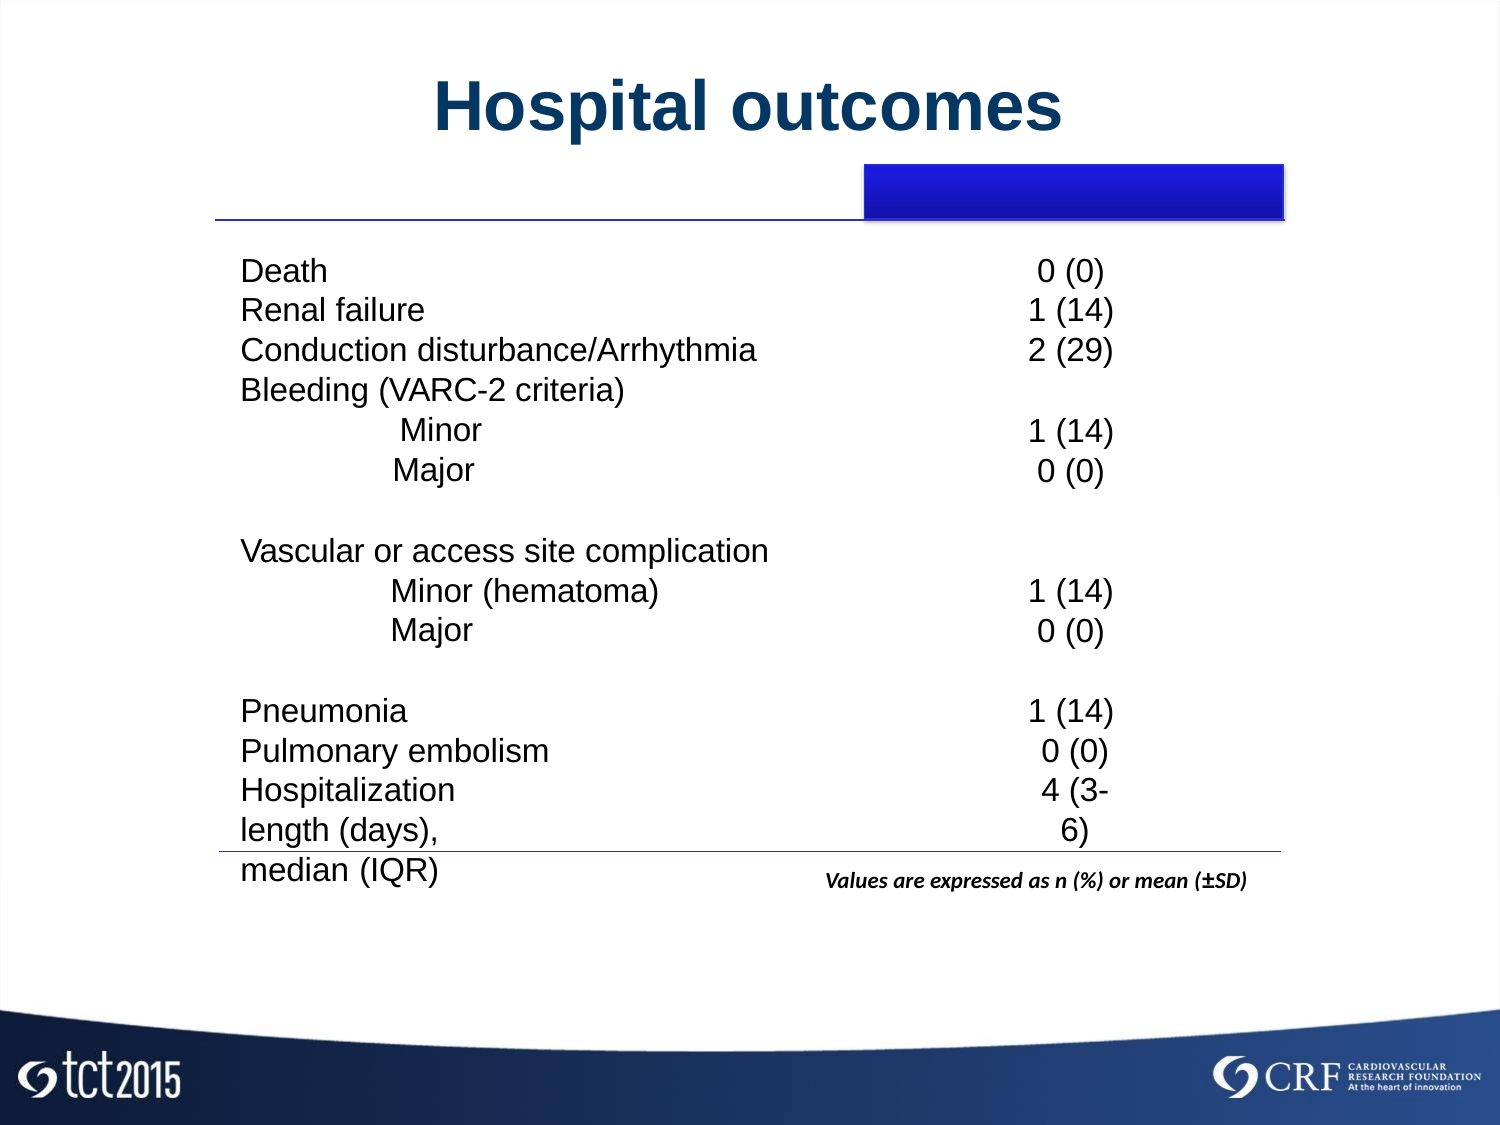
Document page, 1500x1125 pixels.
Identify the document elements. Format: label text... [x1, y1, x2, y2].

text_box 0 (0) 1 (14) 2 (29) [1025, 248, 1117, 369]
text_box Values are expressed as n (%) or mean (±SD) [822, 864, 1259, 893]
text_box 1 (14) 0 (0) 4 (3-6) [1020, 688, 1123, 849]
text_box Vascular or access site complication Minor (hematoma) Major [238, 528, 778, 649]
picture [0, 0, 1500, 1125]
text_box [856, 160, 1291, 230]
text_box 1 (14) 0 (0) [1025, 568, 1117, 649]
title Hospital outcomes [95, 31, 1405, 248]
text_box [864, 164, 1283, 219]
text_box Death Renal failure Conduction disturbance/Arrhythmia Bleeding (VARC-2 criteria) Minor Major [238, 248, 762, 489]
text_box 1 (14) 0 (0) [1025, 408, 1117, 489]
text_box Pneumonia Pulmonary embolism Hospitalization length (days), median (IQR) [238, 688, 879, 889]
